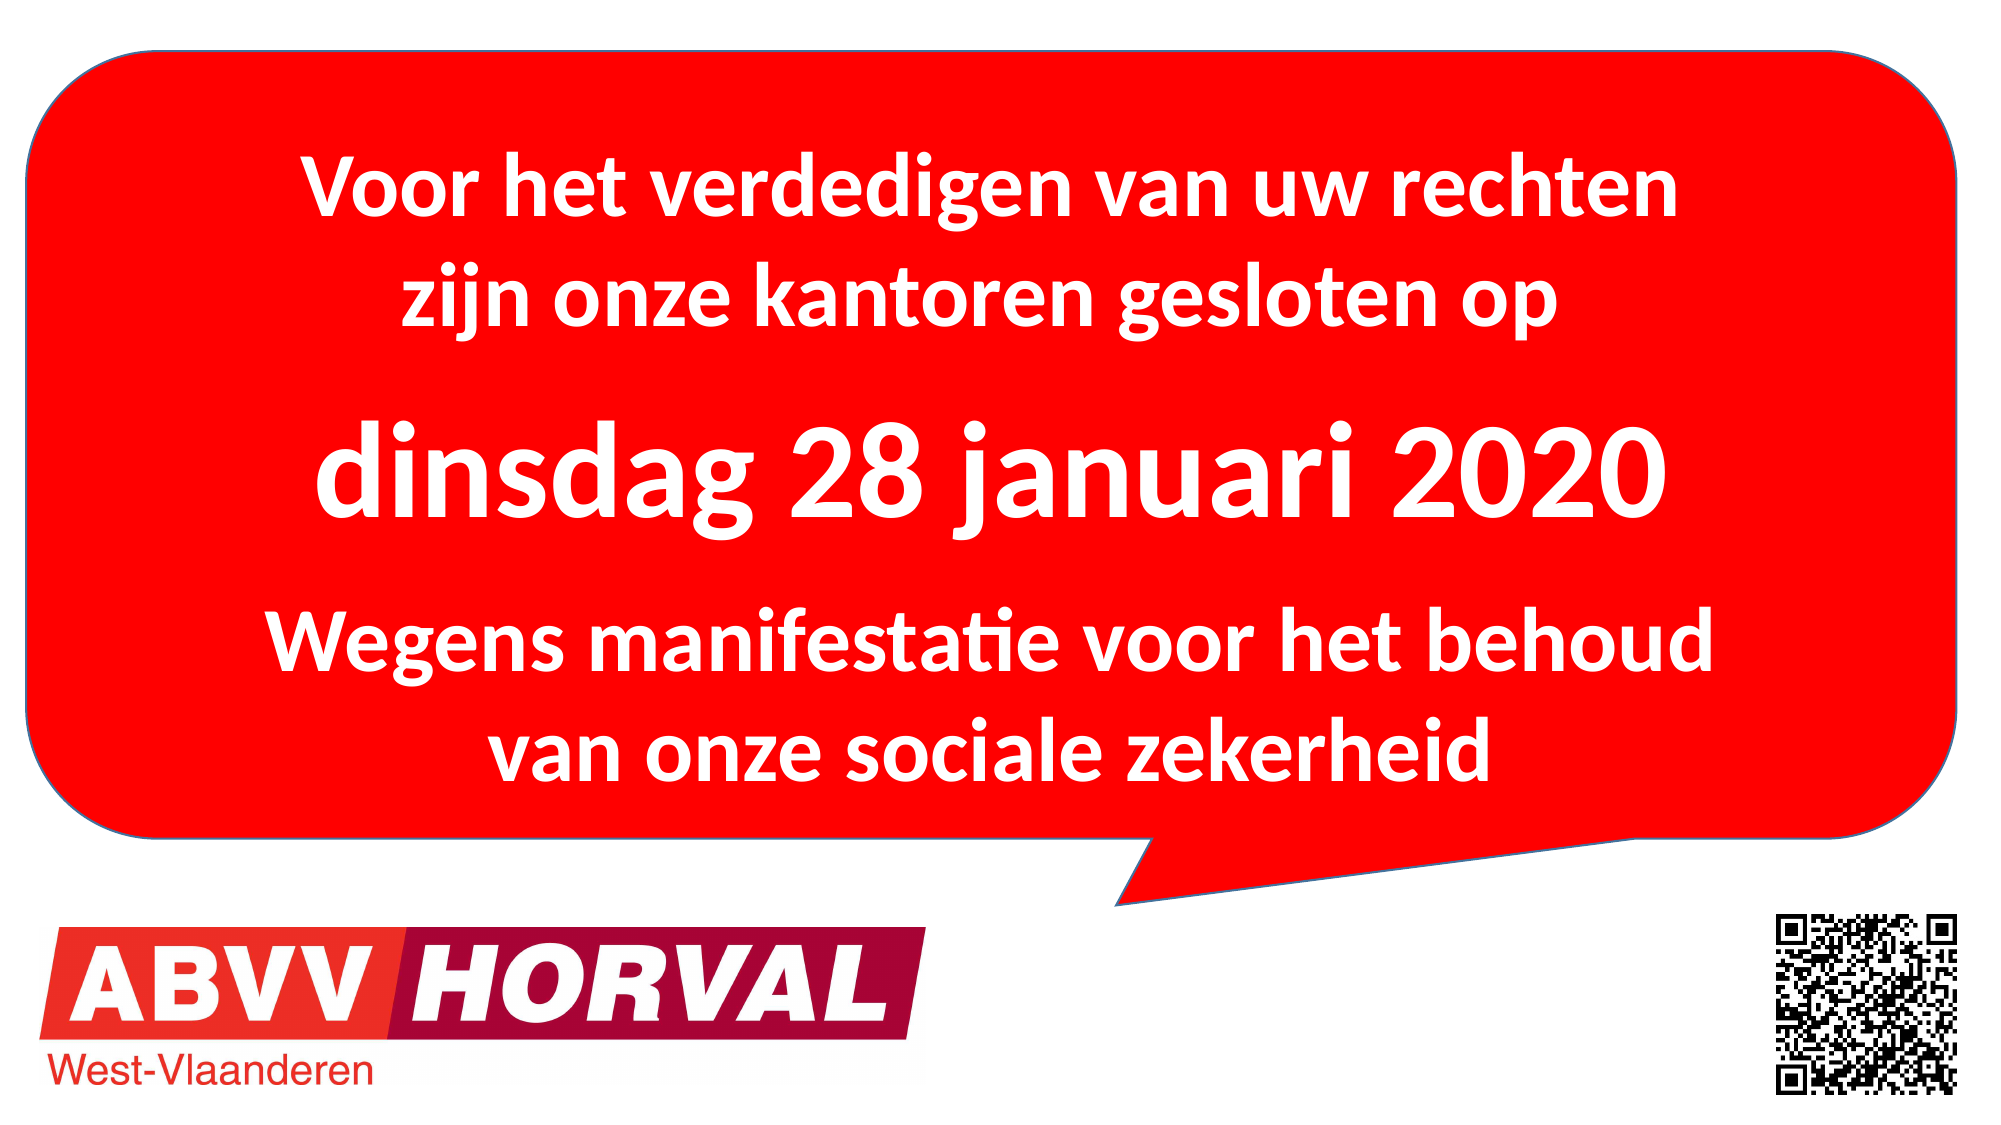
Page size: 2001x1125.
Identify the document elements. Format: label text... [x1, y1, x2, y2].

picture [39, 927, 926, 1086]
picture [1776, 914, 1957, 1096]
text_box Voor het verdedigen van uw rechten zijn onze kantoren gesloten op dinsdag 28 januari 2020 Wegens manifestatie voor het behoud van onze sociale zekerheid [230, 117, 1752, 808]
text_box [25, 50, 1958, 907]
